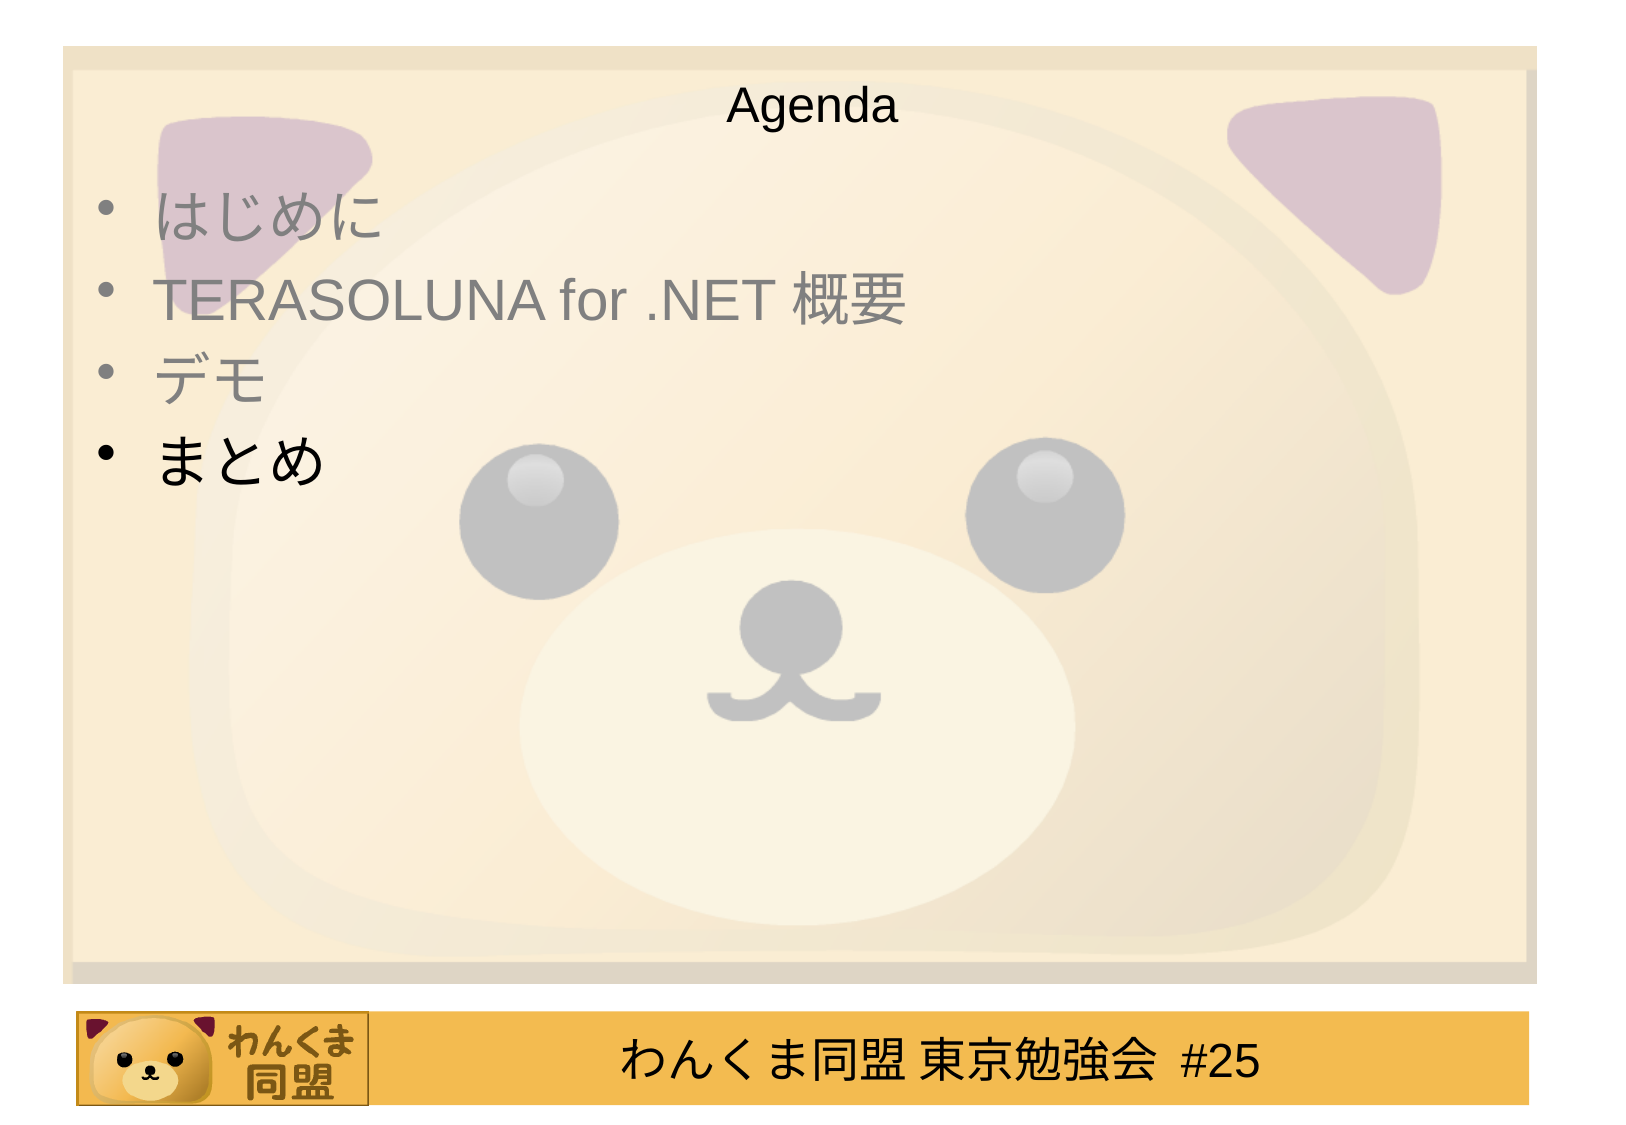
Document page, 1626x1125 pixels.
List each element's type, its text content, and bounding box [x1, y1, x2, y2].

title Agenda [80, 44, 1544, 162]
list はじめに TERASOLUNA for .NET概要 デモ まとめ [80, 172, 1544, 1006]
picture [76, 1011, 369, 1106]
picture [63, 46, 1537, 984]
